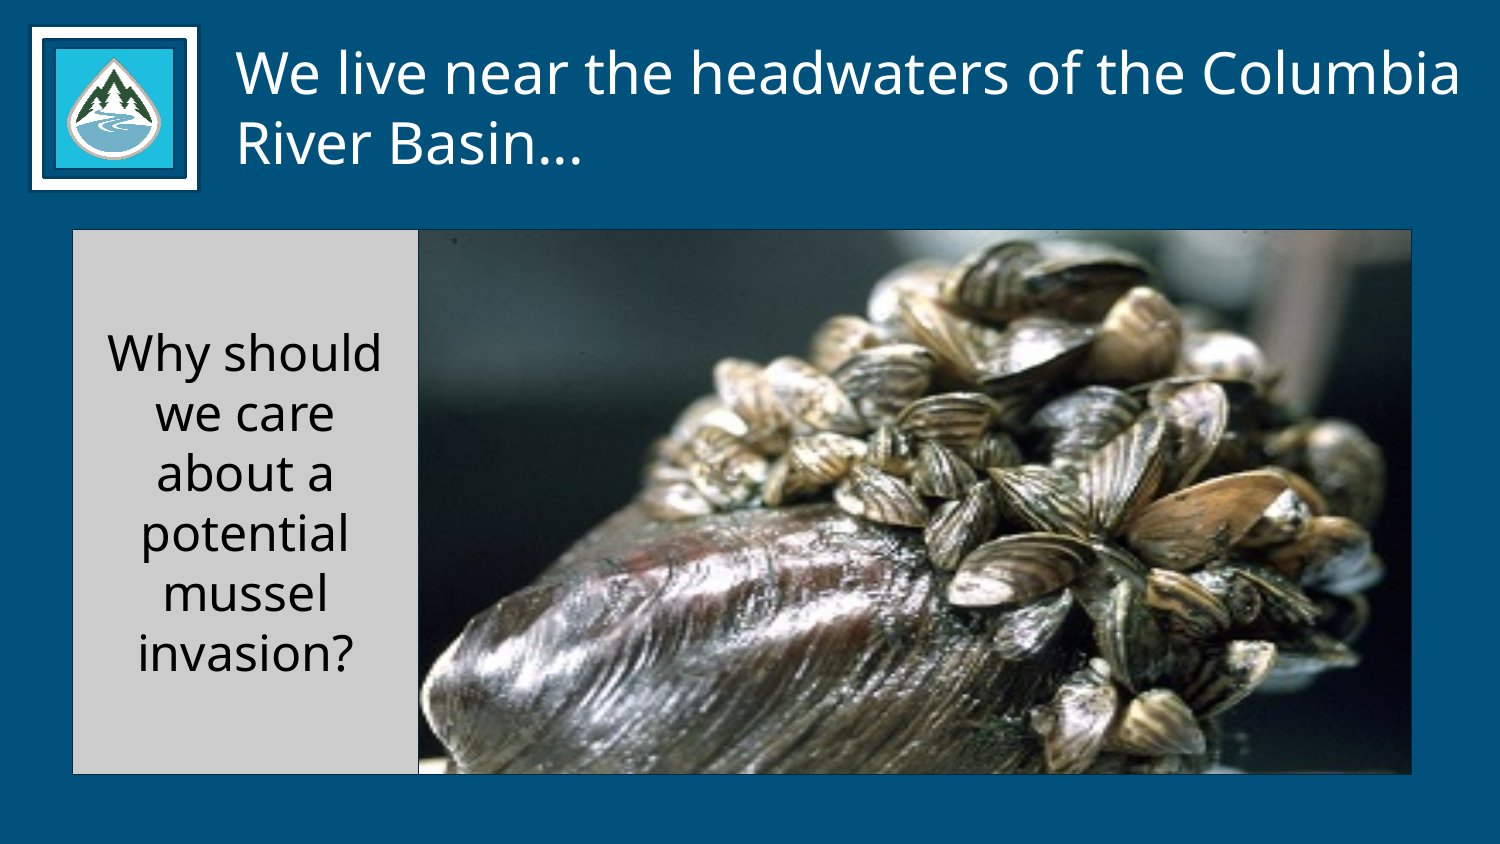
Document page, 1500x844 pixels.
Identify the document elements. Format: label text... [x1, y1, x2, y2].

picture [67, 57, 161, 160]
title We live near the headwaters of the Columbia River Basin... [220, 21, 1491, 178]
picture [400, 230, 1411, 774]
text_box Why should we care about a potential mussel invasion? [72, 229, 398, 775]
